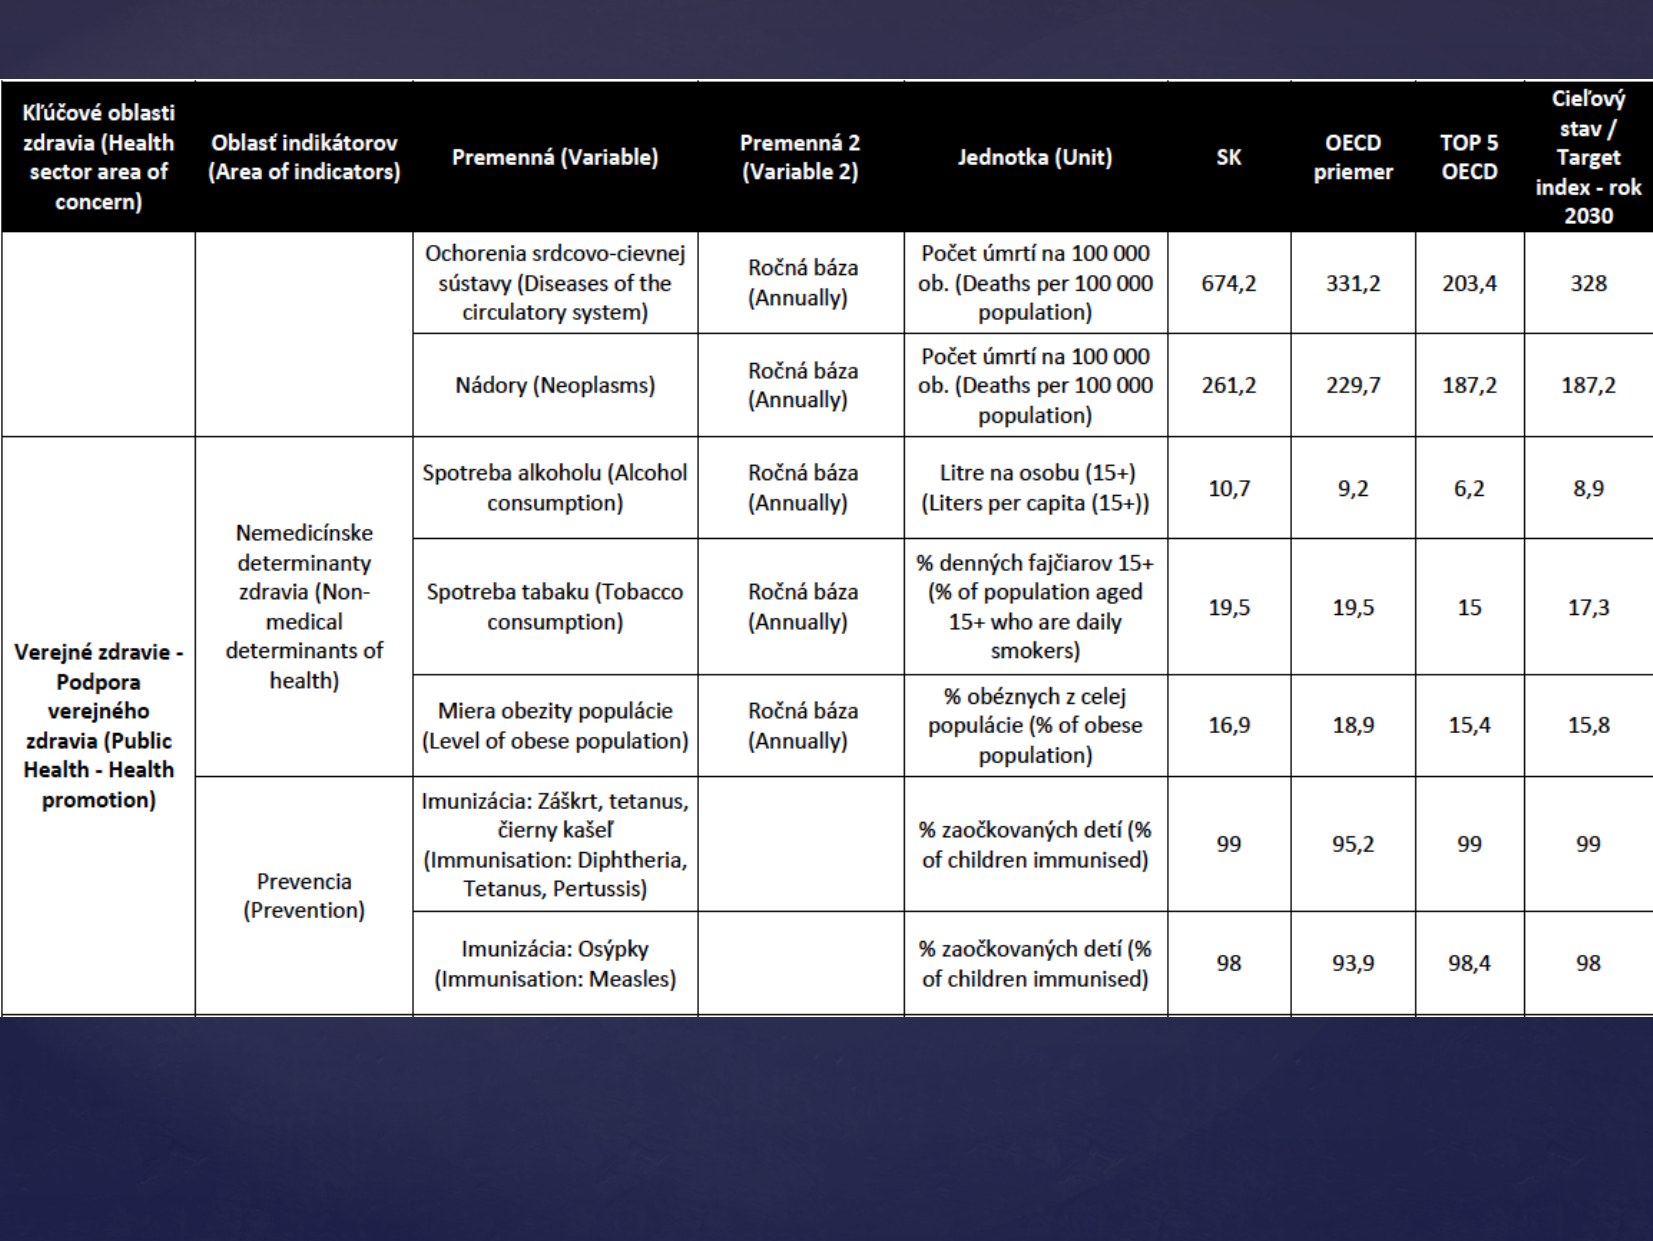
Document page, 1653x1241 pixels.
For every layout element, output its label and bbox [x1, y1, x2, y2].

picture [0, 79, 1653, 1017]
